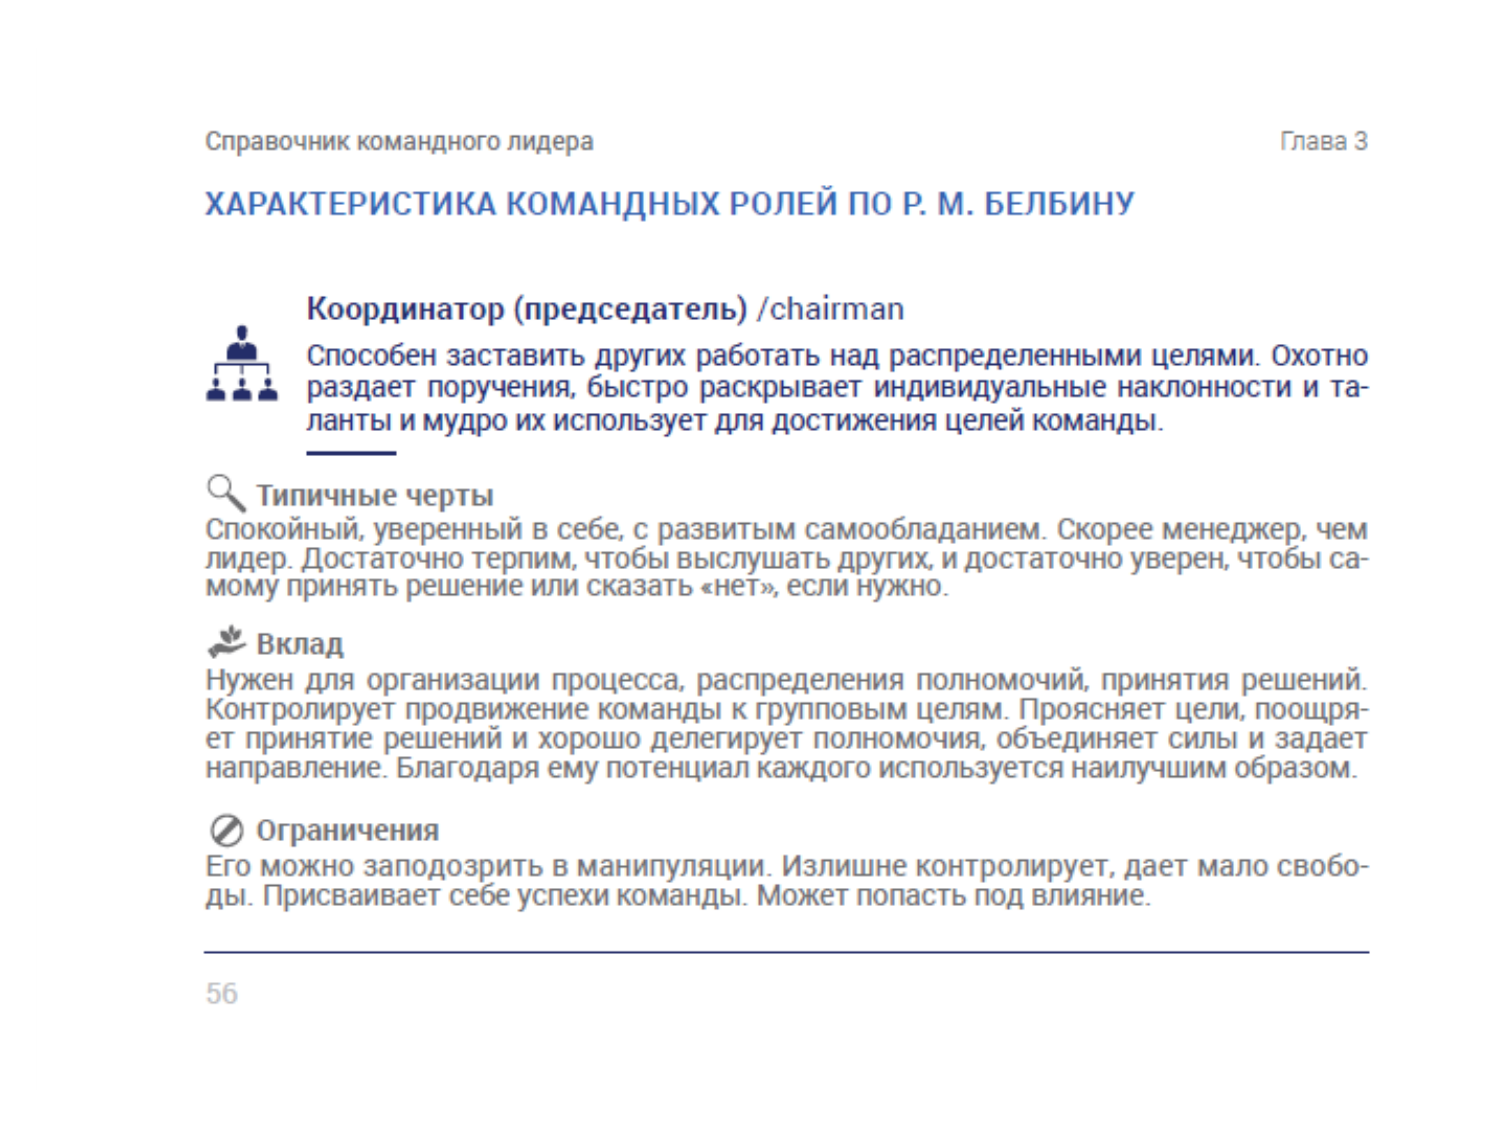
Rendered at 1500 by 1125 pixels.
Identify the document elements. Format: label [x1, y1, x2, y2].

picture [34, 47, 1483, 1091]
